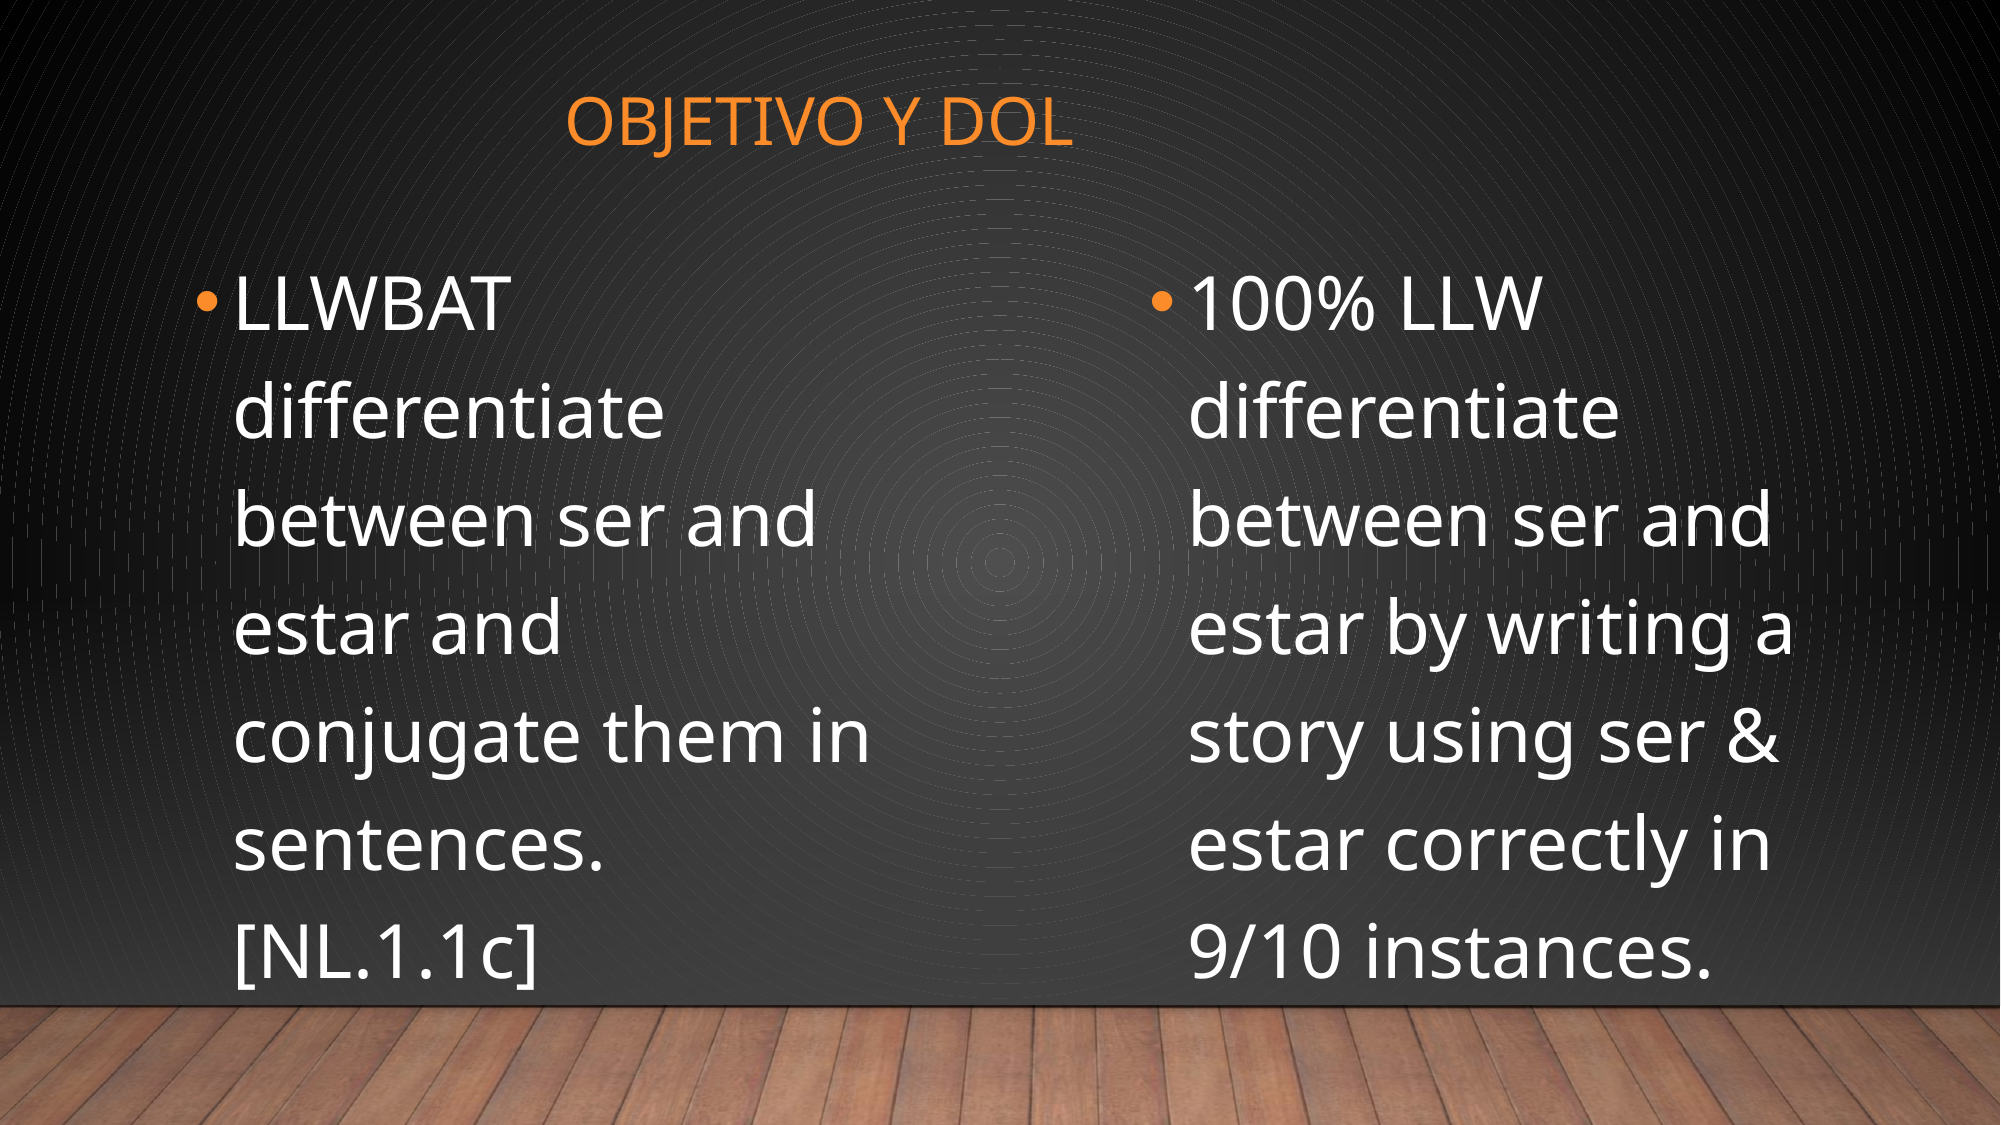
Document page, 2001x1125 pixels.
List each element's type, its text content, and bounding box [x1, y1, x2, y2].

list 100% LLW differentiate between ser and estar by writing a story using ser & estar correctly in 9/10 instances. [1134, 230, 1935, 996]
title OBJETIVO Y DOL [122, 18, 1535, 231]
list LLWBAT differentiate between ser and estar and conjugate them in sentences. [NL.1.1c] [179, 231, 916, 796]
picture [0, 1005, 2000, 1125]
